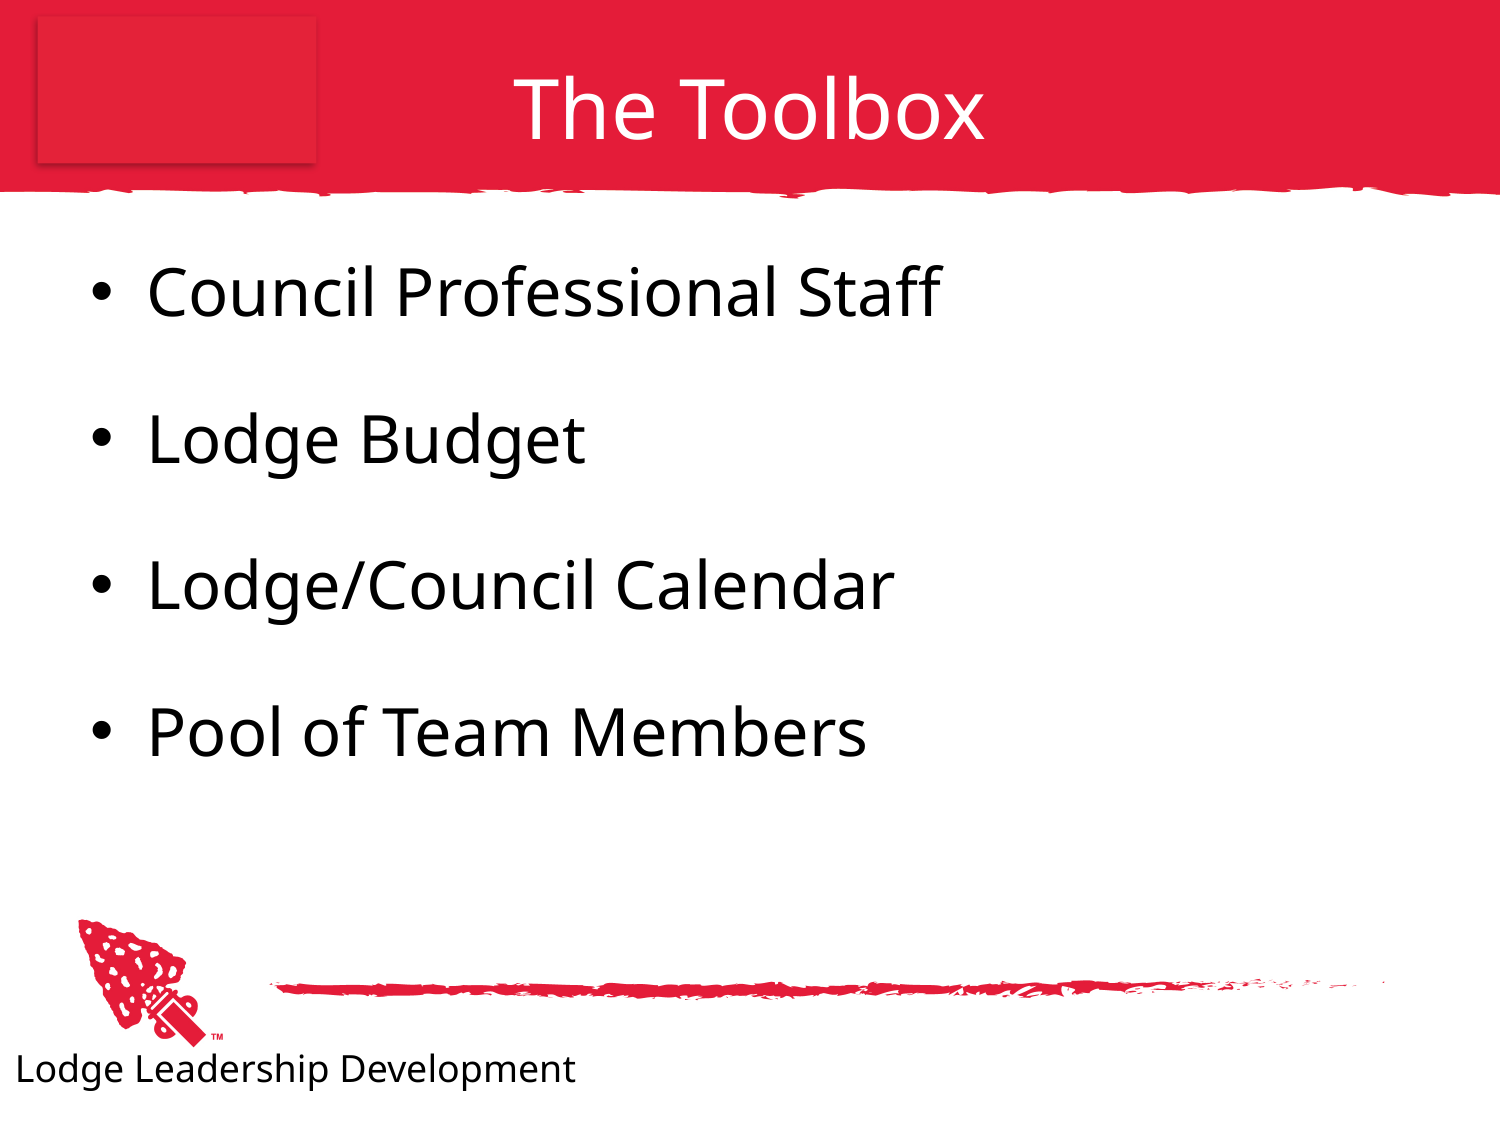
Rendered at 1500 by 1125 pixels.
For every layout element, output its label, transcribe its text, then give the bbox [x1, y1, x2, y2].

list Council Professional Staff Lodge Budget Lodge/Council Calendar Pool of Team Members [75, 242, 1425, 963]
picture [0, 0, 1500, 1037]
title The Toolbox [75, 45, 1425, 168]
text_box Lodge Leadership Development [0, 1037, 1500, 1125]
